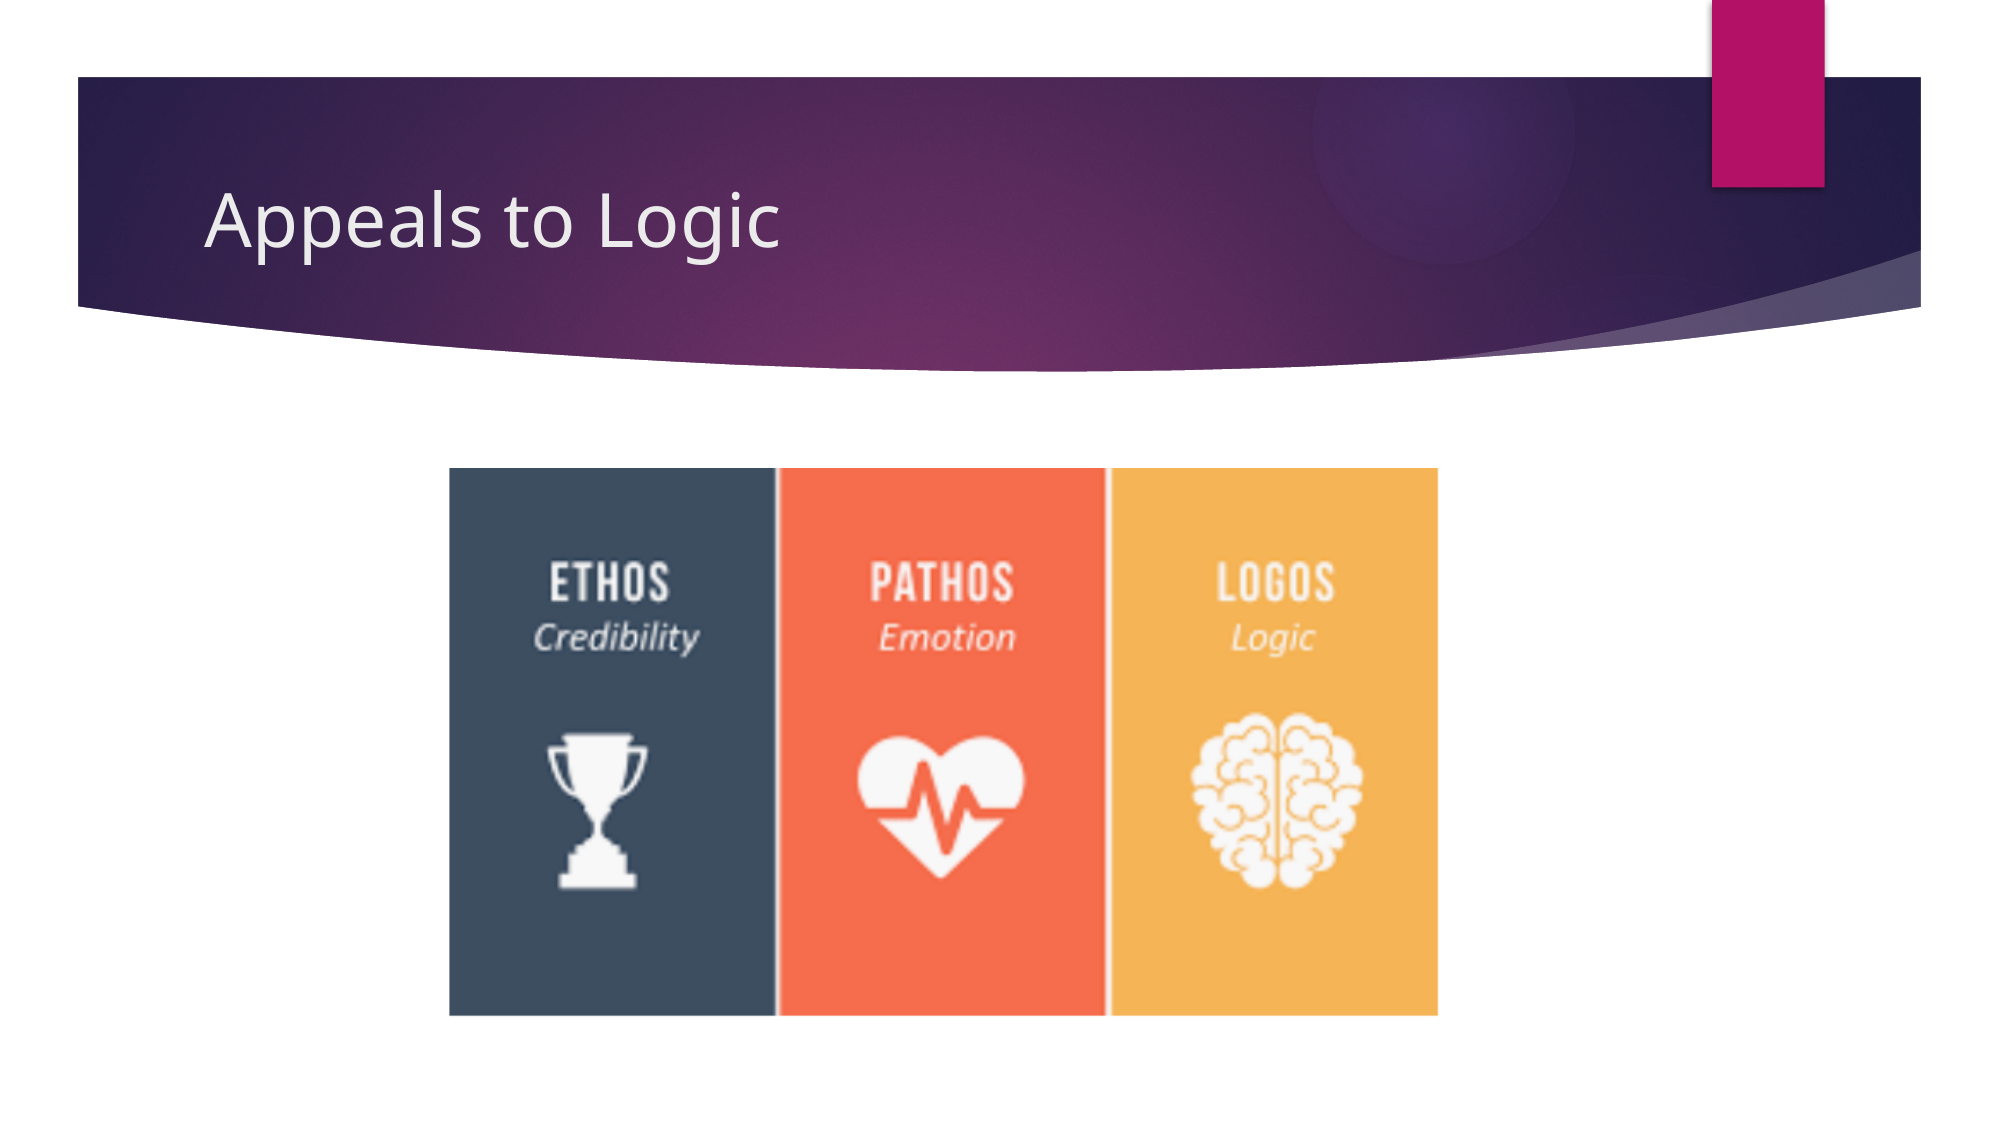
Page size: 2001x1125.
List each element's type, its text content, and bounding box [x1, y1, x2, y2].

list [447, 468, 1440, 1023]
title Appeals to Logic [189, 159, 1627, 276]
